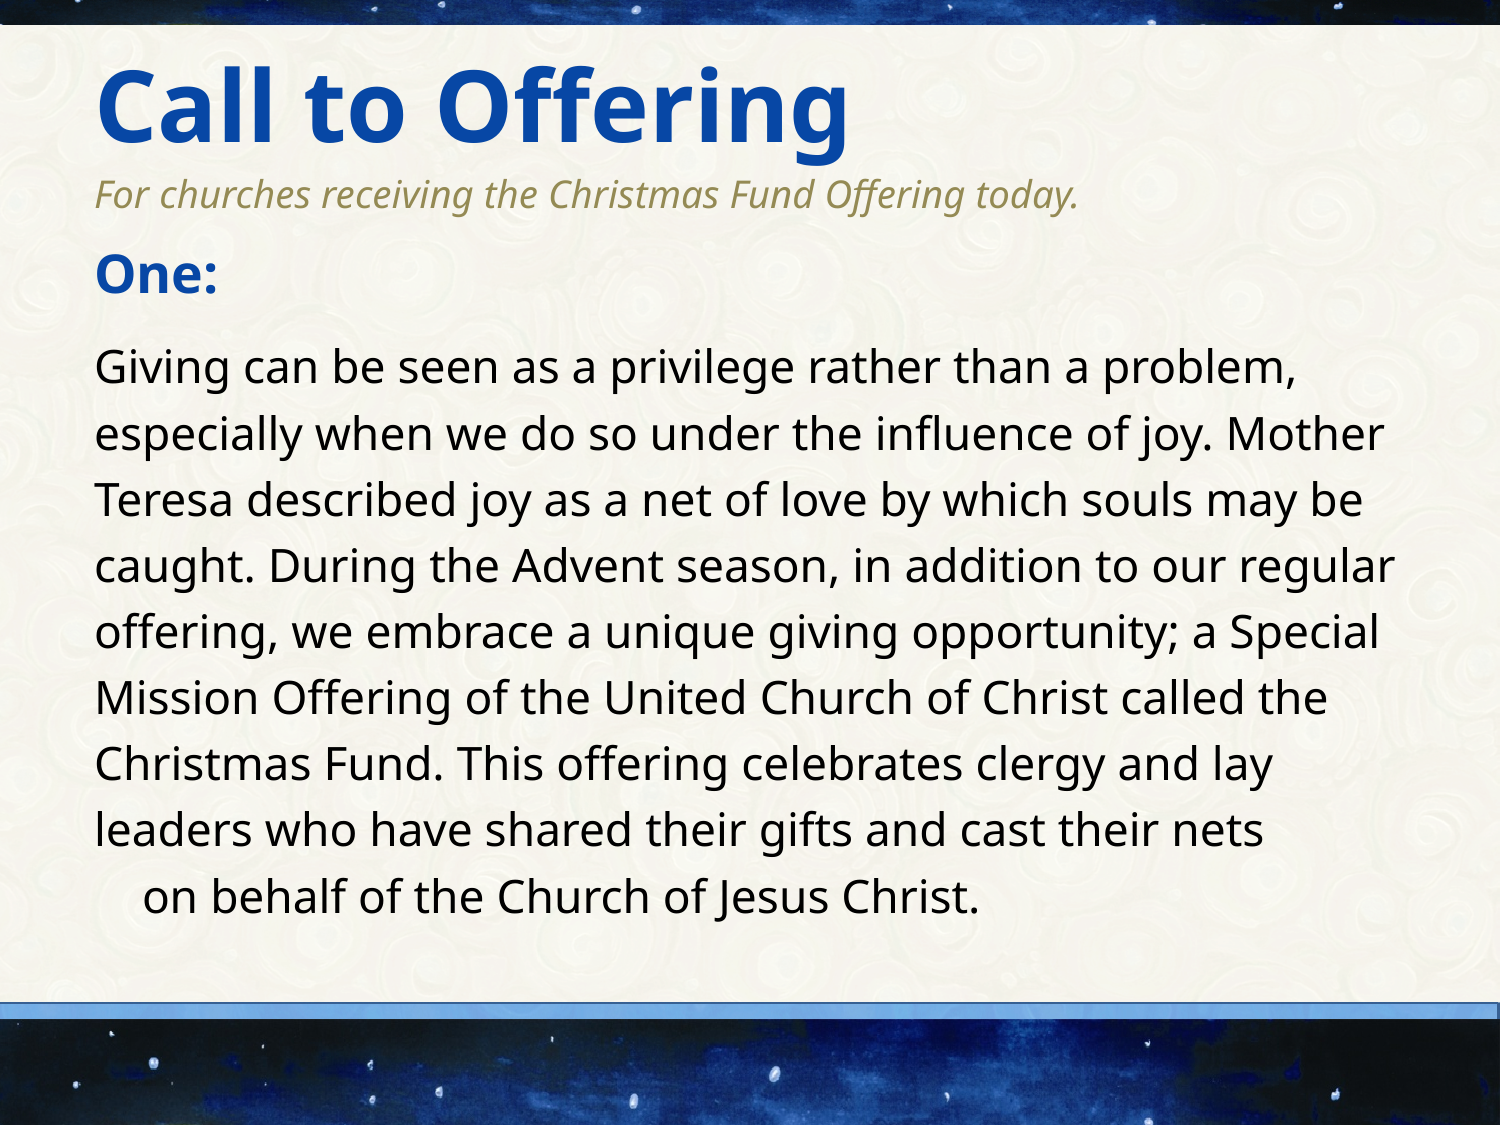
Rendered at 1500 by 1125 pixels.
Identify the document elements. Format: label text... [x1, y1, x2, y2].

list Call to Offering For churches receiving the Christmas Fund Offering today. One: Giving can be seen as a privilege rather than a problem, especially when we do so under the influence of joy. Mother Teresa described joy as a net of love by which souls may be caught. During the Advent season, in addition to our regular offering, we embrace a unique giving opportunity; a Special Mission Offering of the United Church of Christ called the Christmas Fund. This offering celebrates clergy and lay leaders who have shared their gifts and cast their nets on behalf of the Church of Jesus Christ. [79, 35, 1480, 936]
picture [0, 0, 1500, 1125]
